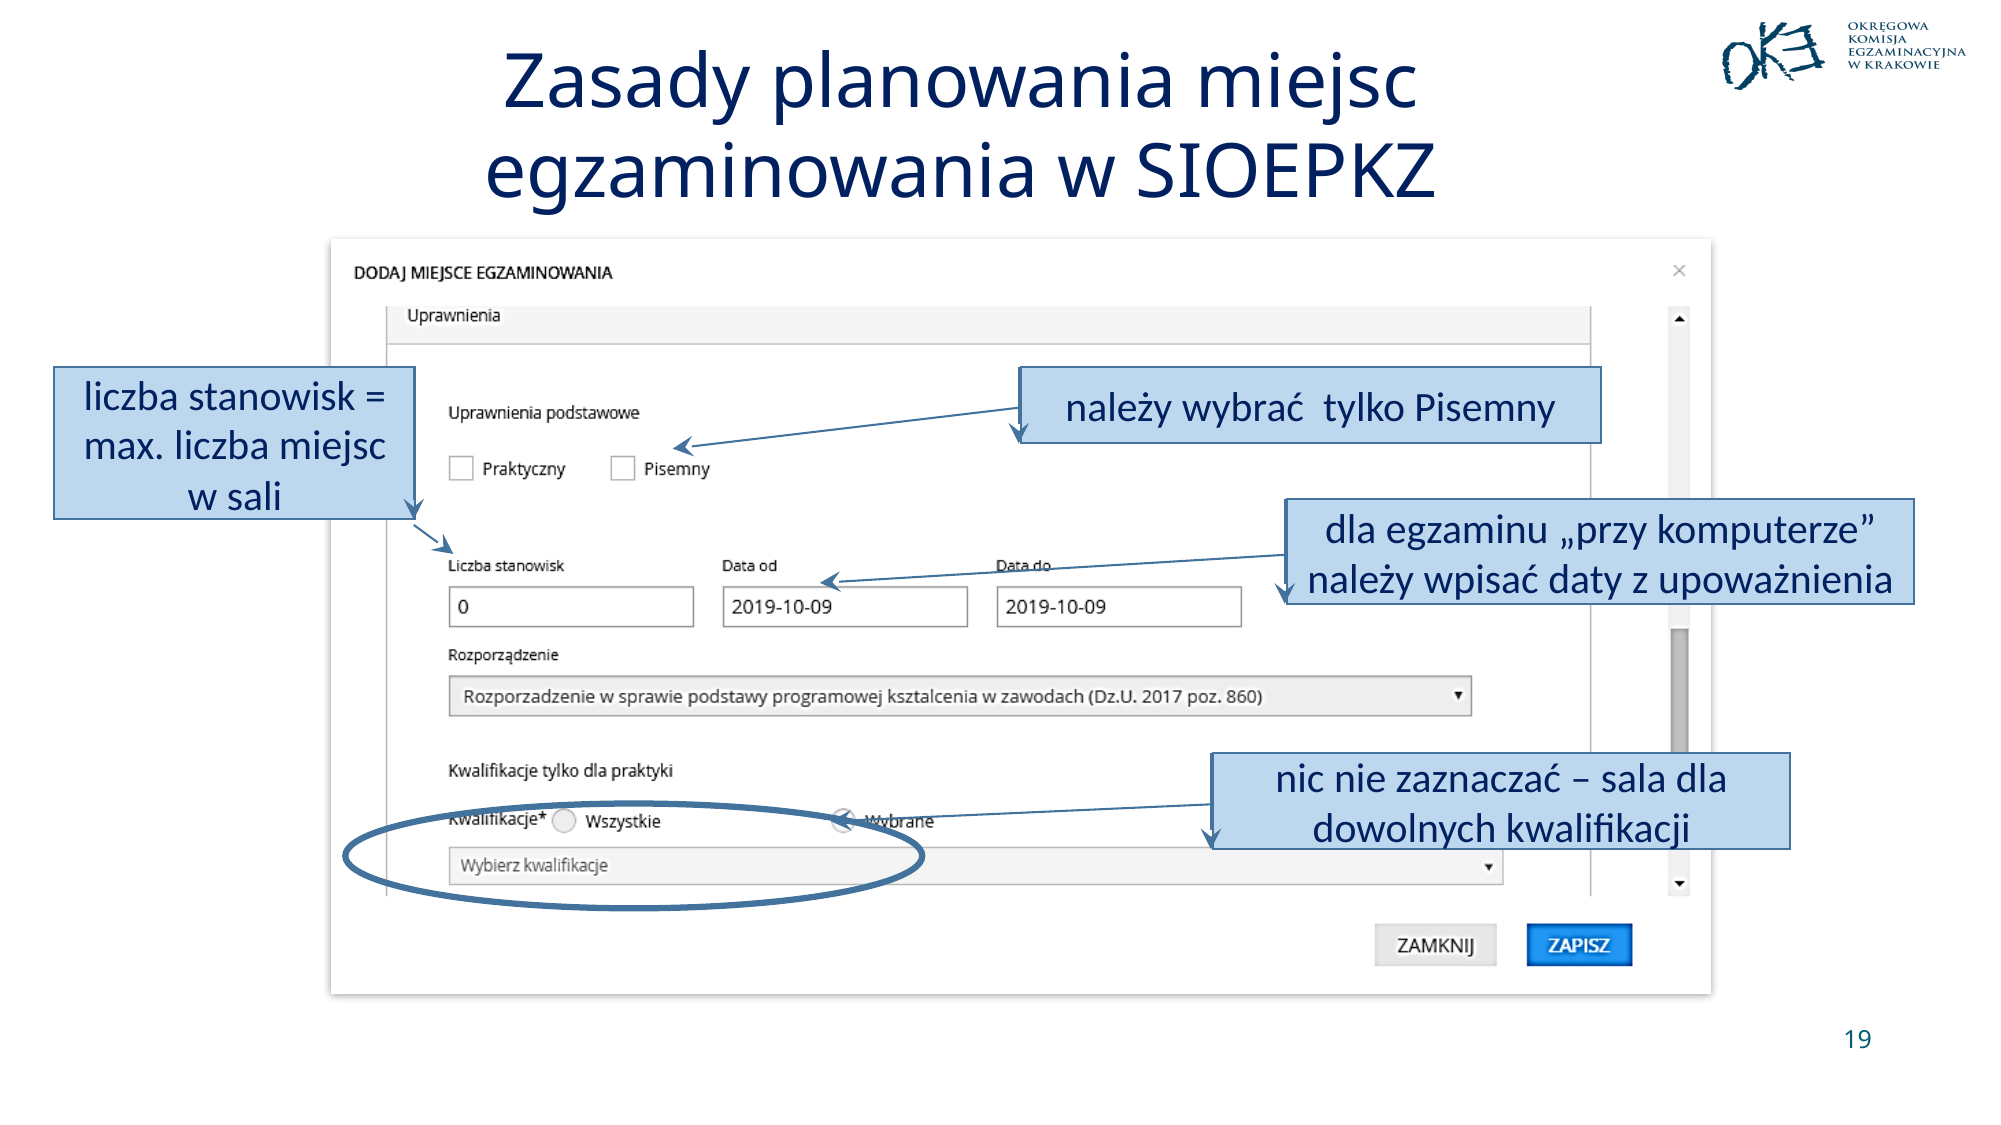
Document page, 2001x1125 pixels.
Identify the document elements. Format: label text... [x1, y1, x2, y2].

slide_number 19 [1436, 1011, 1887, 1071]
picture [345, 253, 1697, 980]
text_box liczba stanowisk = max. liczba miejsc w sali [53, 366, 345, 520]
text_box dla egzaminu „przy komputerze” należy wpisać daty z upoważnienia [1697, 498, 1915, 605]
text_box Zasady planowania miejsc egzaminowania w SIOEPKZ [213, 25, 1710, 221]
text_box nic nie zaznaczać – sala dla dowolnych kwalifikacji [1697, 752, 1791, 850]
picture [1721, 18, 1972, 90]
